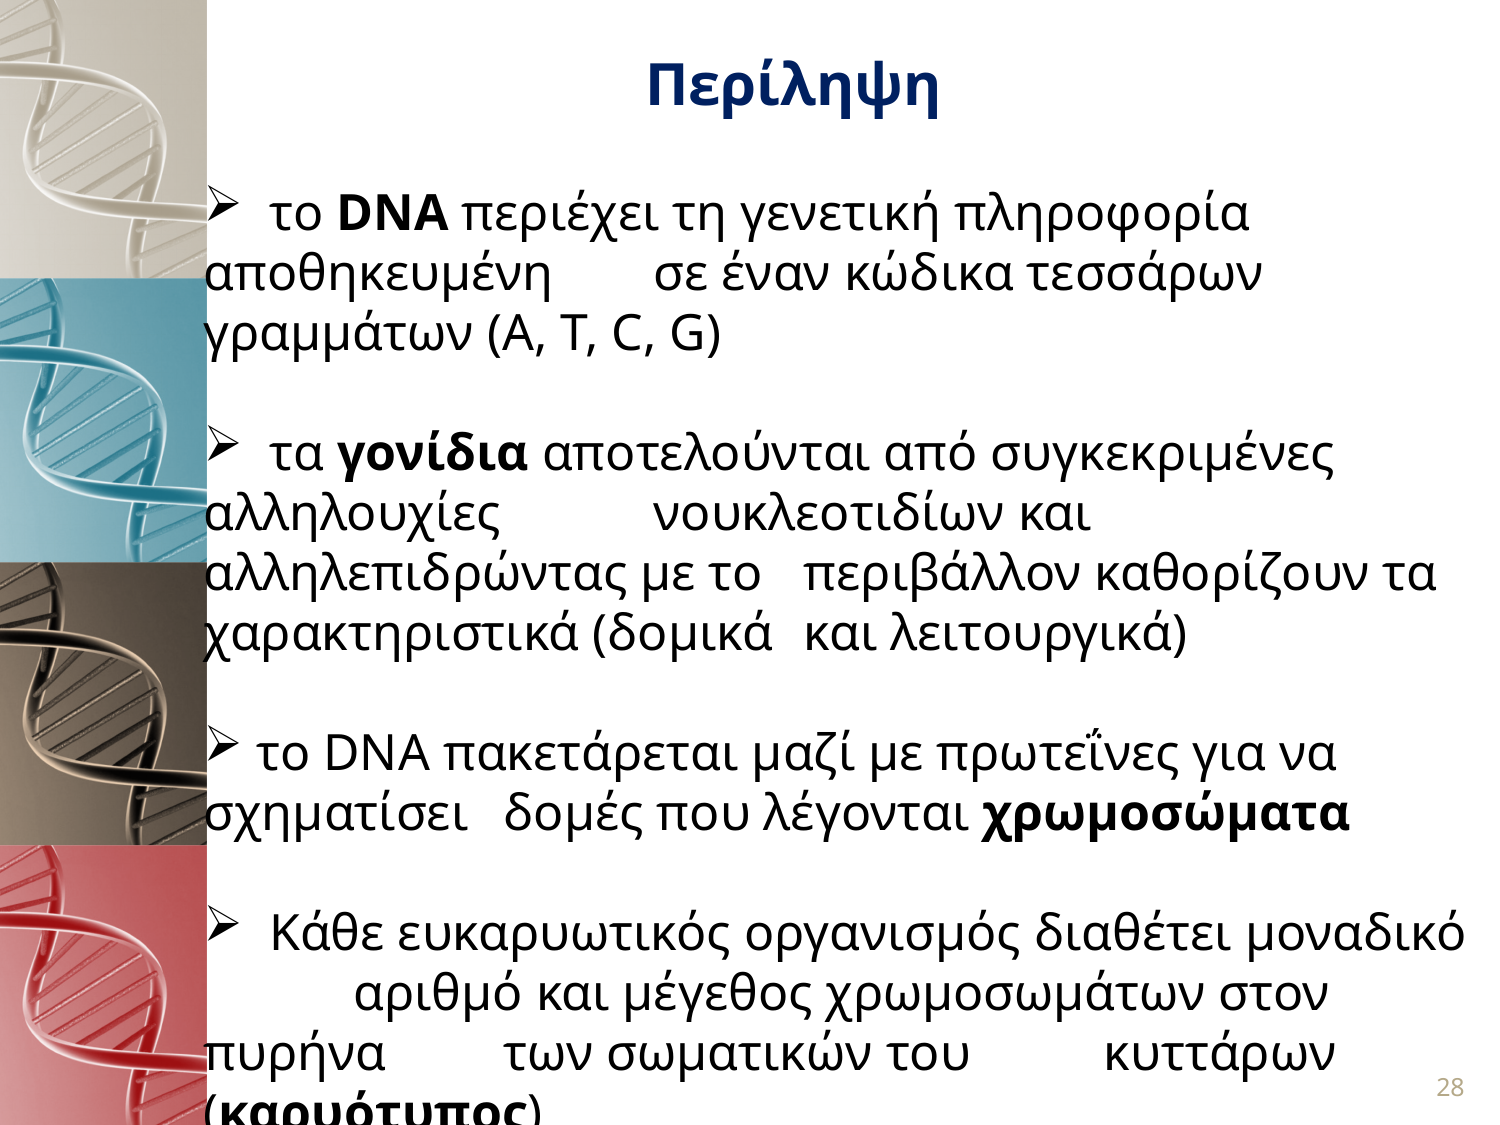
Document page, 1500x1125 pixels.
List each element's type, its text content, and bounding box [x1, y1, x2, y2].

text_box Περίληψη [630, 39, 957, 125]
picture [0, 30, 243, 244]
picture [0, 314, 243, 528]
picture [0, 597, 243, 811]
text_box το DNA περιέχει τη γενετική πληροφορία αποθηκευμένη σε έναν κώδικα τεσσάρων γραμμάτων (A, T, C, G) τα γονίδια αποτελούνται από συγκεκριμένες αλληλουχίες νουκλεοτιδίων και αλληλεπιδρώντας με το περιβάλλον καθορίζουν τα χαρακτηριστικά (δομικά και λειτουργικά) το DNA πακετάρεται μαζί με πρωτεΐνες για να σχηματίσει δομές που λέγονται χρωμοσώματα Κάθε ευκαρυωτικός οργανισμός διαθέτει μοναδικό αριθμό και μέγεθος χρωμοσωμάτων στον πυρήνα των σωματικών του κυττάρων (καρυότυπος) [188, 172, 1500, 1125]
picture [0, 881, 243, 1095]
